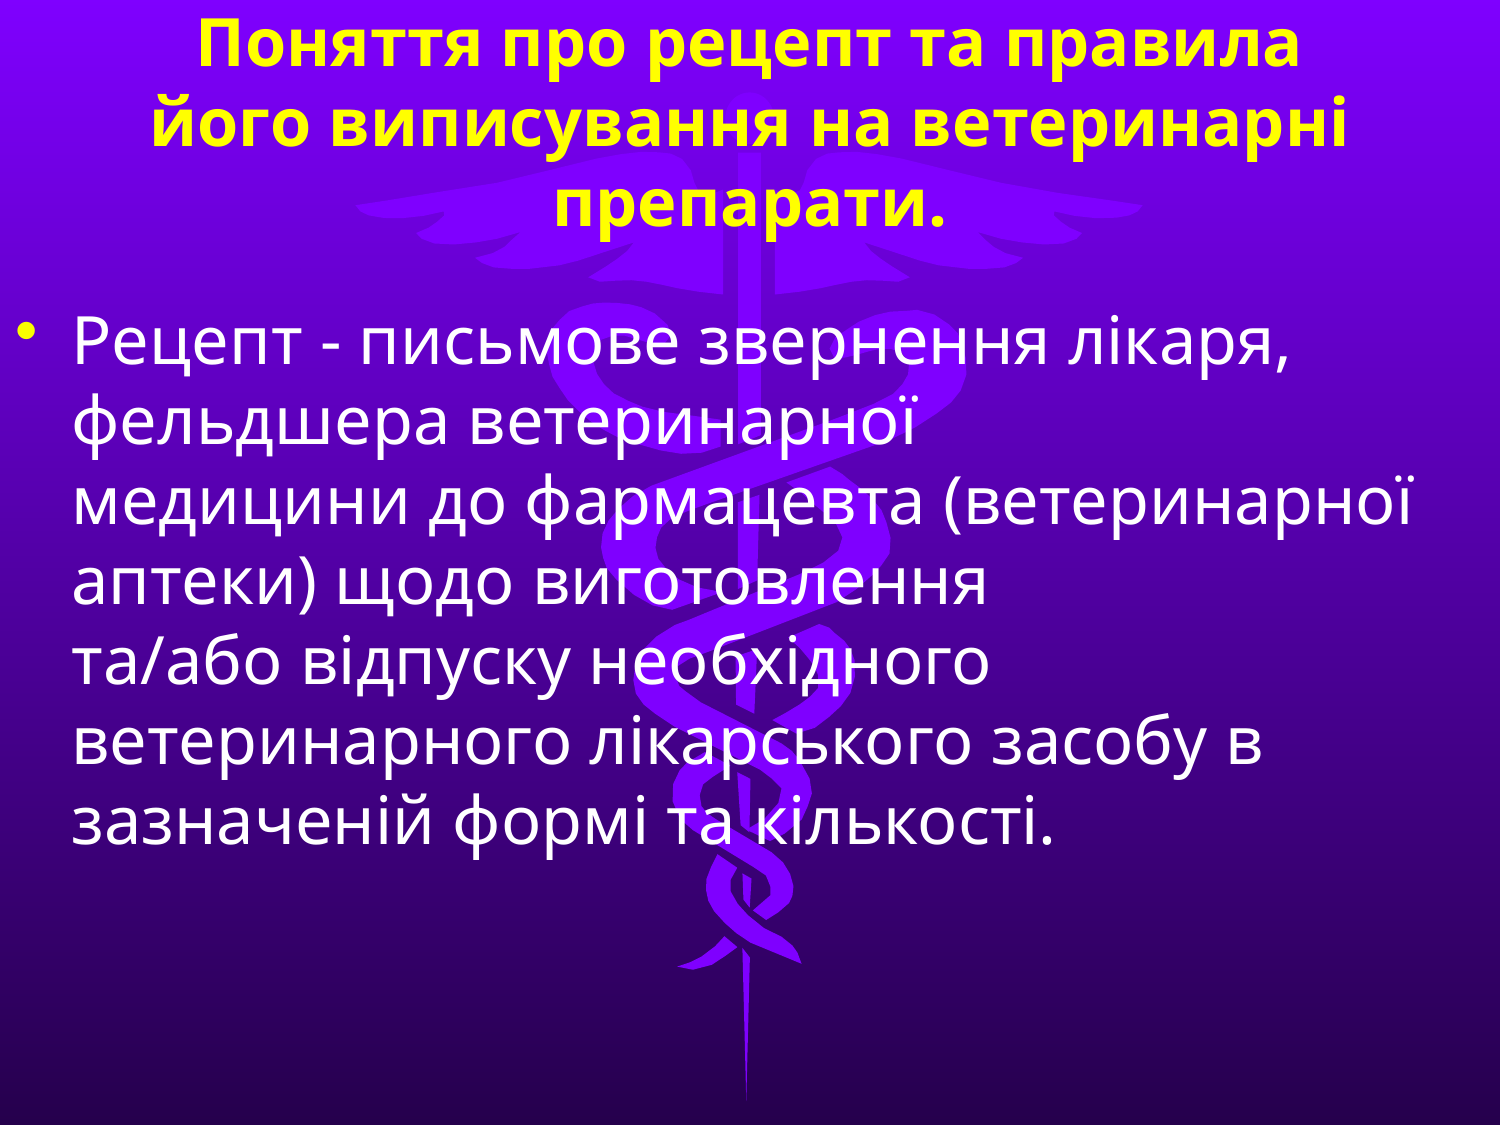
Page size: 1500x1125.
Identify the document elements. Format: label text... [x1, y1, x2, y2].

list Рецепт - письмове звернення лікаря, фельдшера ветеринарної медицини до фармацевта (ветеринарної аптеки) щодо виготовлення та/або відпуску необхідного ветеринарного лікарського засобу в зазначеній формі та кількості. [0, 290, 1500, 1125]
title Поняття про рецепт та правила його виписування на ветеринарні препарати. [112, 65, 1388, 254]
